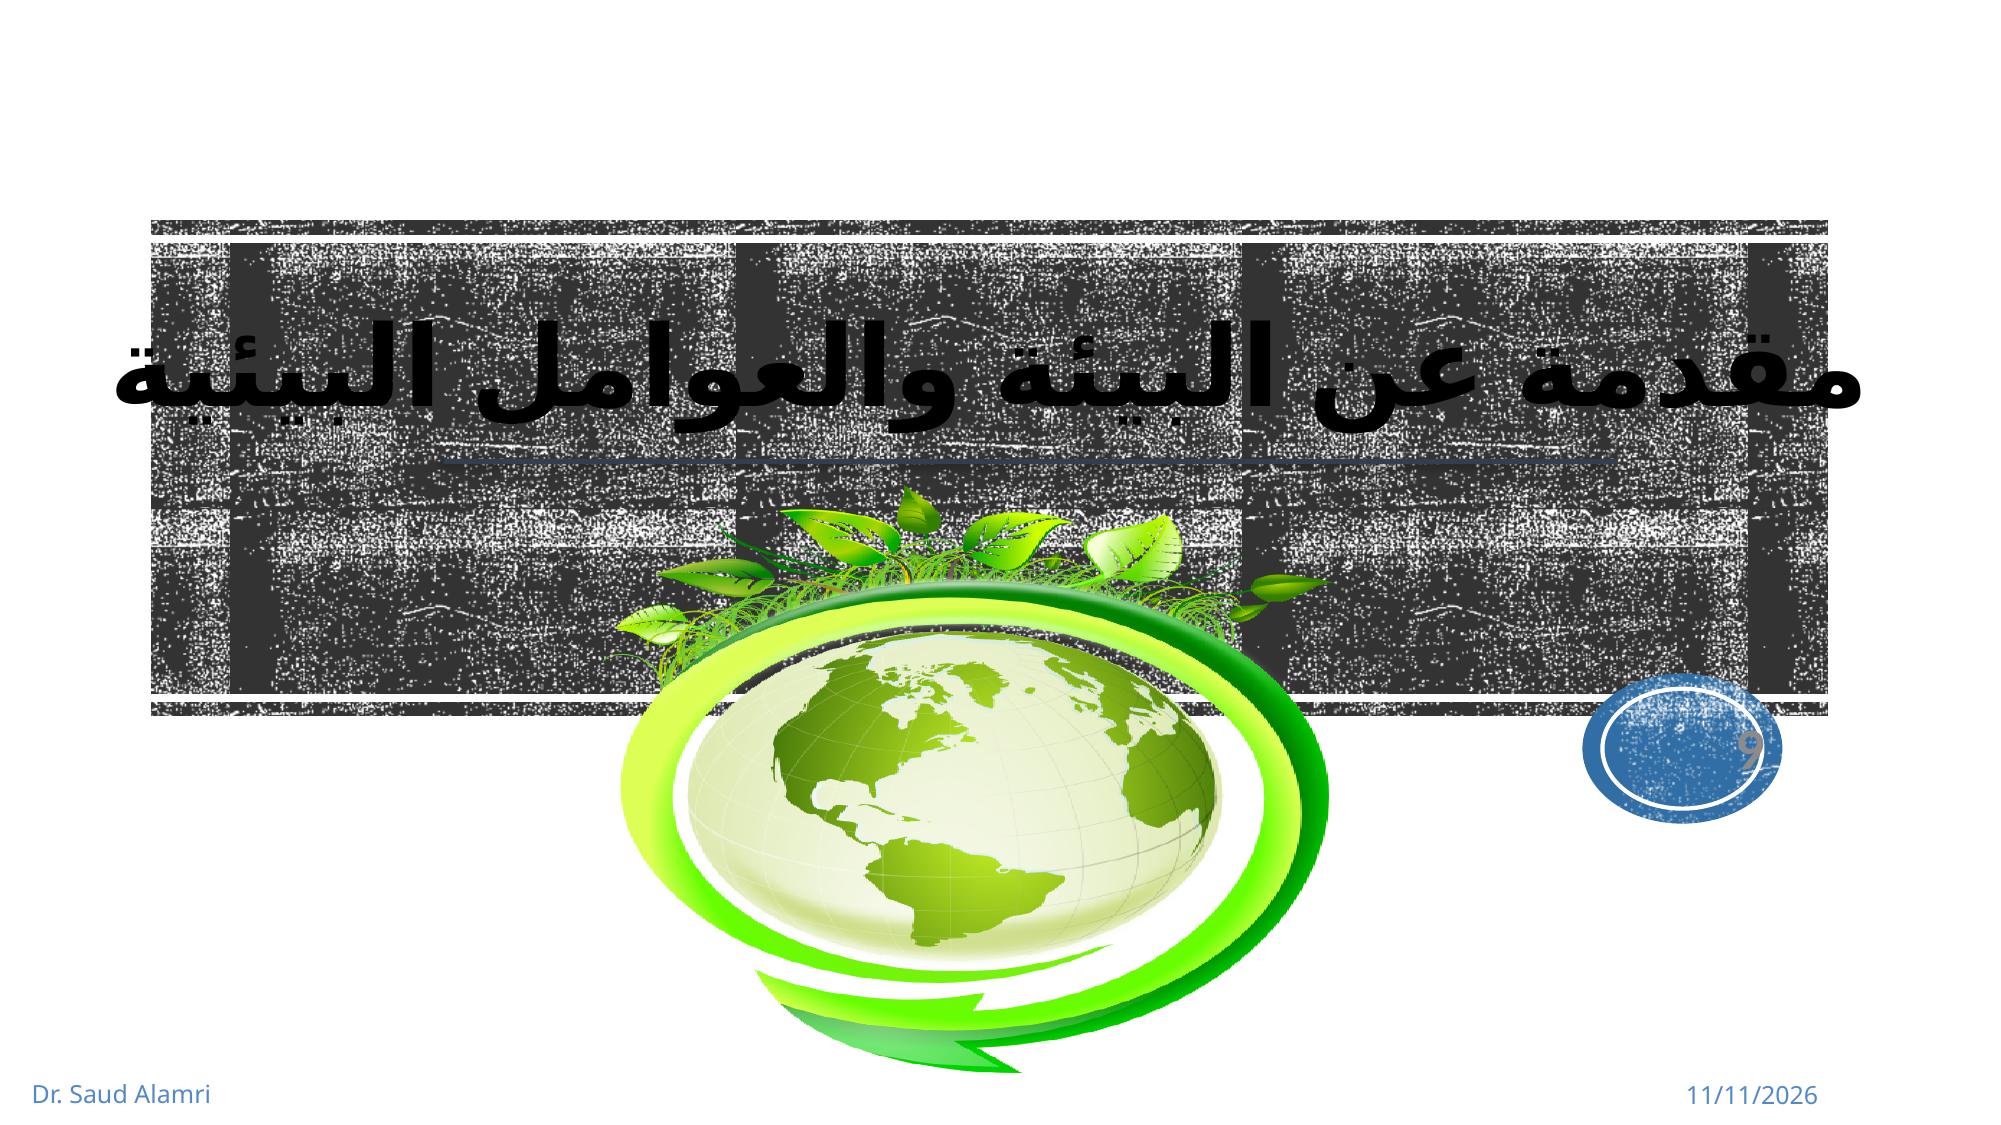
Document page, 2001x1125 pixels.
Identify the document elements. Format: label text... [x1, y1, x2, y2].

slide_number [1670, 1067, 1850, 1125]
footer Dr. Saud Alamri [0, 1065, 244, 1125]
slide_number 9 [1584, 693, 1781, 799]
text_box مقدمة عن البيئة والعوامل البيئية [94, 286, 1887, 437]
picture [603, 484, 1341, 1080]
